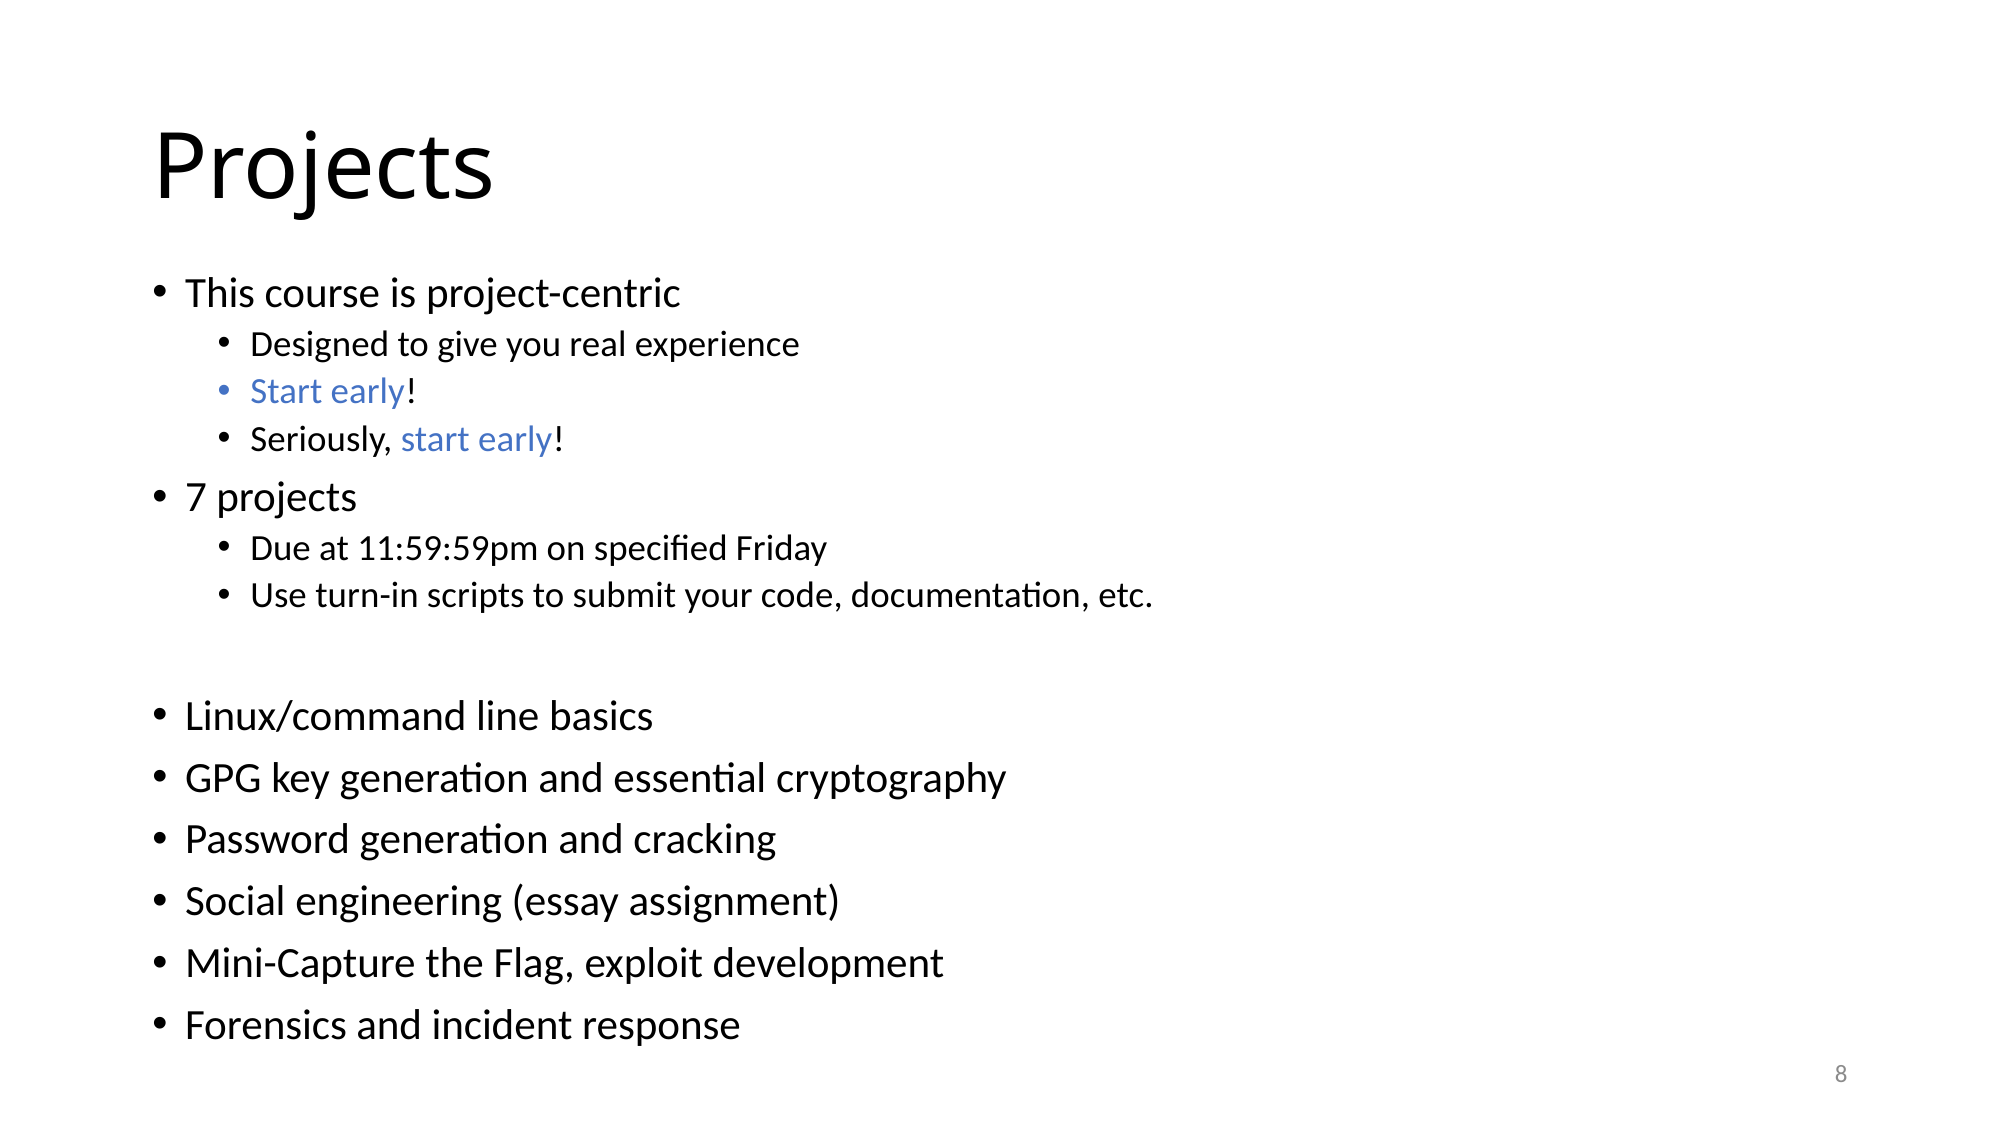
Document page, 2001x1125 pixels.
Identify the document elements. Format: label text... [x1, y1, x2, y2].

slide_number 8 [1412, 1042, 1863, 1103]
title Projects [137, 59, 1863, 278]
list This course is project-centric Designed to give you real experience Start early! Seriously, start early! 7 projects Due at 11:59:59pm on specified Friday Use turn-in scripts to submit your code, documentation, etc. Linux/command line basics GPG key generation and essential cryptography Password generation and cracking Social engineering (essay assignment) Mini-Capture the Flag, exploit development Forensics and incident response [137, 262, 1750, 1066]
